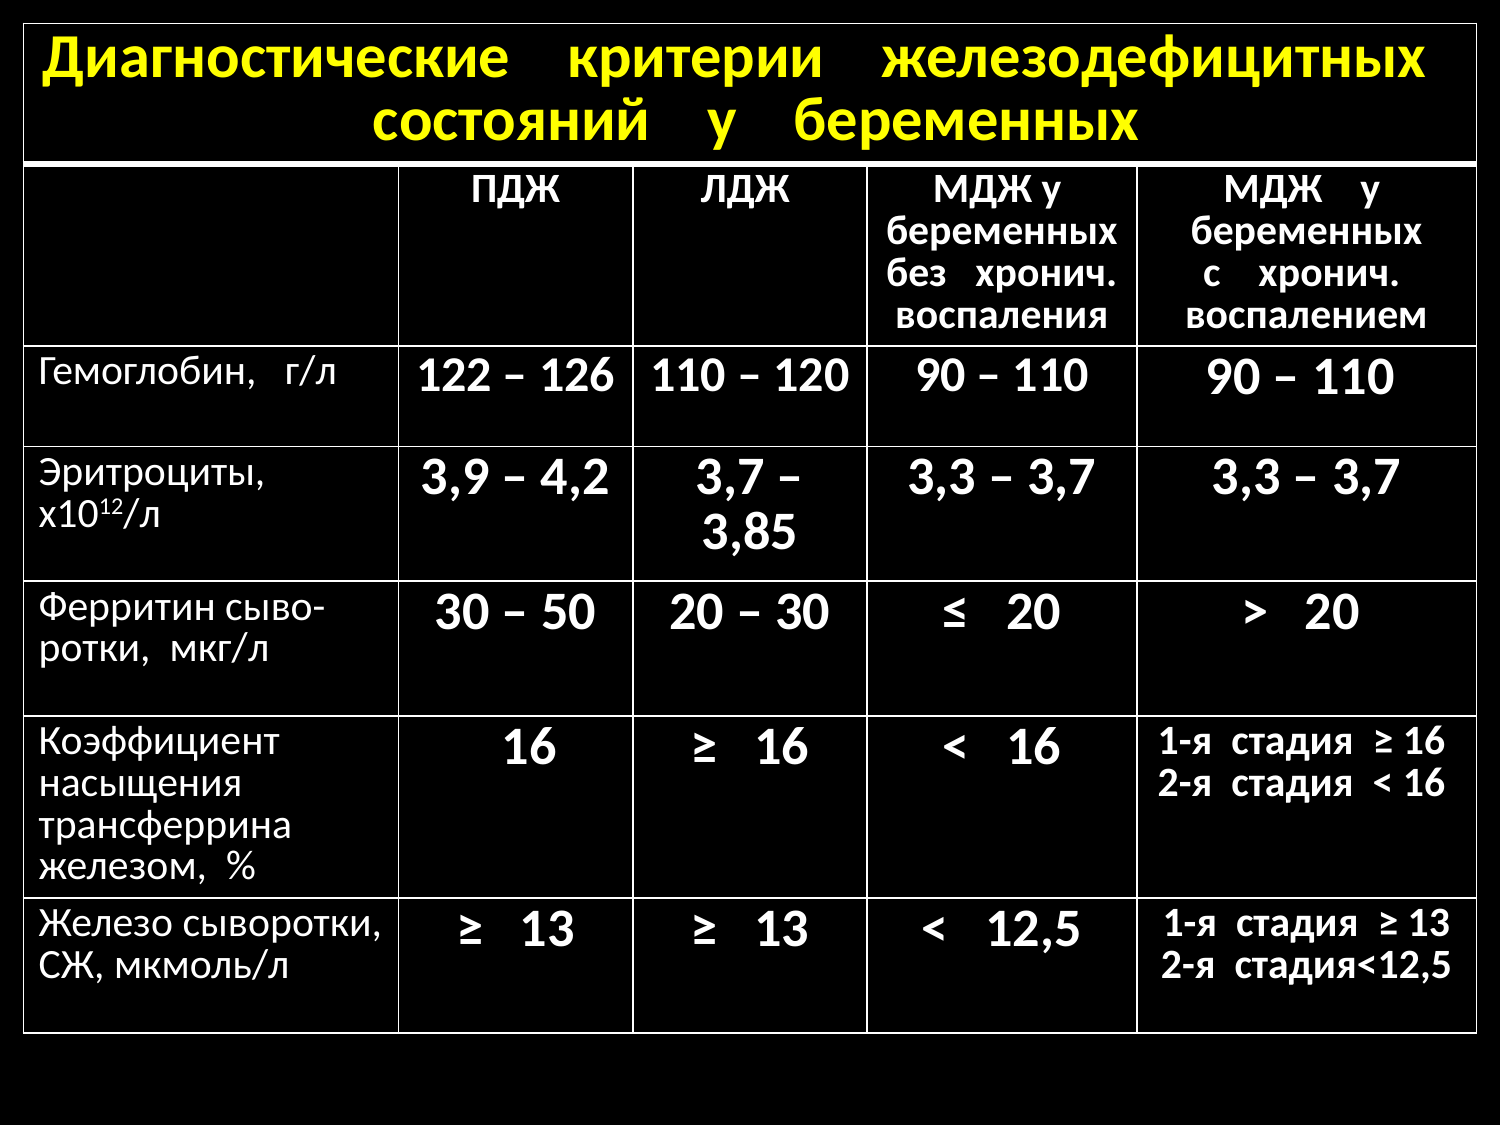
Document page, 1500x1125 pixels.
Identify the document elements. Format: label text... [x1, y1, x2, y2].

table_cell ПДЖ [399, 167, 632, 345]
table_cell < 16 [868, 717, 1136, 897]
table_cell Коэффициент насыщения трансферрина железом, % [24, 717, 398, 897]
table_cell Гемоглобин, г/л [24, 347, 398, 446]
table_cell > 20 [1138, 582, 1476, 715]
table_cell < 12,5 [868, 899, 1136, 1032]
table_cell ≥16 [399, 717, 632, 897]
table_cell 3,3 – 3,7 [868, 447, 1136, 580]
table_cell МДЖ у беременных с хронич. воспалением [1138, 167, 1476, 345]
table_cell 1-я стадия ≥ 16 2-я стадия < 16 [1138, 717, 1476, 897]
table_cell 3,9 – 4,2 [399, 447, 632, 580]
table_cell 122 – 126 [399, 347, 632, 446]
table_cell ≥ 13 [634, 899, 866, 1032]
table_cell [24, 167, 398, 345]
table_cell 3,3 – 3,7 [1138, 447, 1476, 580]
table_cell МДЖ у беременных без хронич. воспаления [868, 167, 1136, 345]
table_cell 110 – 120 [634, 347, 866, 446]
table_cell Железо сыворотки, СЖ, мкмоль/л [24, 899, 398, 1032]
table_cell 90 – 110 [868, 347, 1136, 446]
table_cell ЛДЖ [634, 167, 866, 345]
table_cell Ферритин сыво-ротки, мкг/л [24, 582, 398, 715]
table_cell ≥ 13 [399, 899, 632, 1032]
table_cell Эритроциты, х1012/л [24, 447, 398, 580]
table_cell 30 – 50 [399, 582, 632, 715]
table_header Диагностические критерии железодефицитных состояний у беременных [24, 24, 1476, 161]
table_cell 20 – 30 [634, 582, 866, 715]
table_cell ≤ 20 [868, 582, 1136, 715]
table_cell 90 – 110 [1138, 347, 1476, 446]
table_cell 1-я стадия ≥ 13 2-я стадия<12,5 [1138, 899, 1476, 1032]
table_cell ≥ 16 [634, 717, 866, 897]
table_cell 3,7 –3,85 [634, 447, 866, 580]
